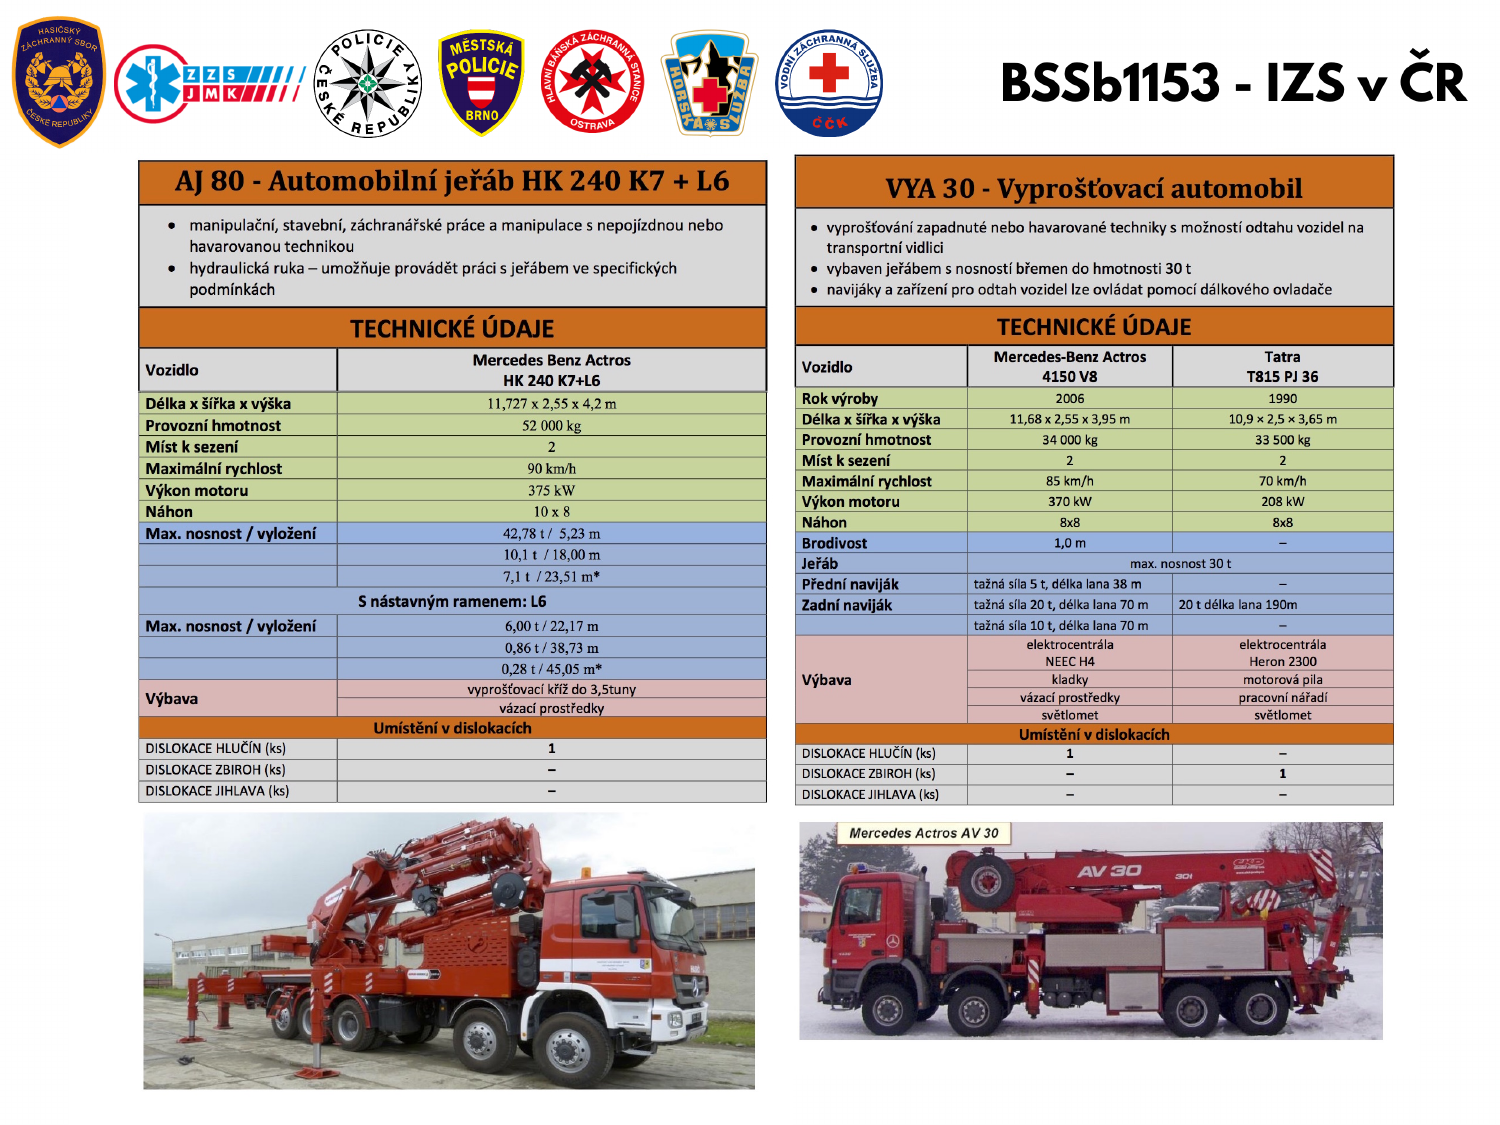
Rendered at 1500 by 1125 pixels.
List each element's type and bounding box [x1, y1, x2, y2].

picture [0, 0, 1500, 1125]
list [724, 148, 1419, 1076]
